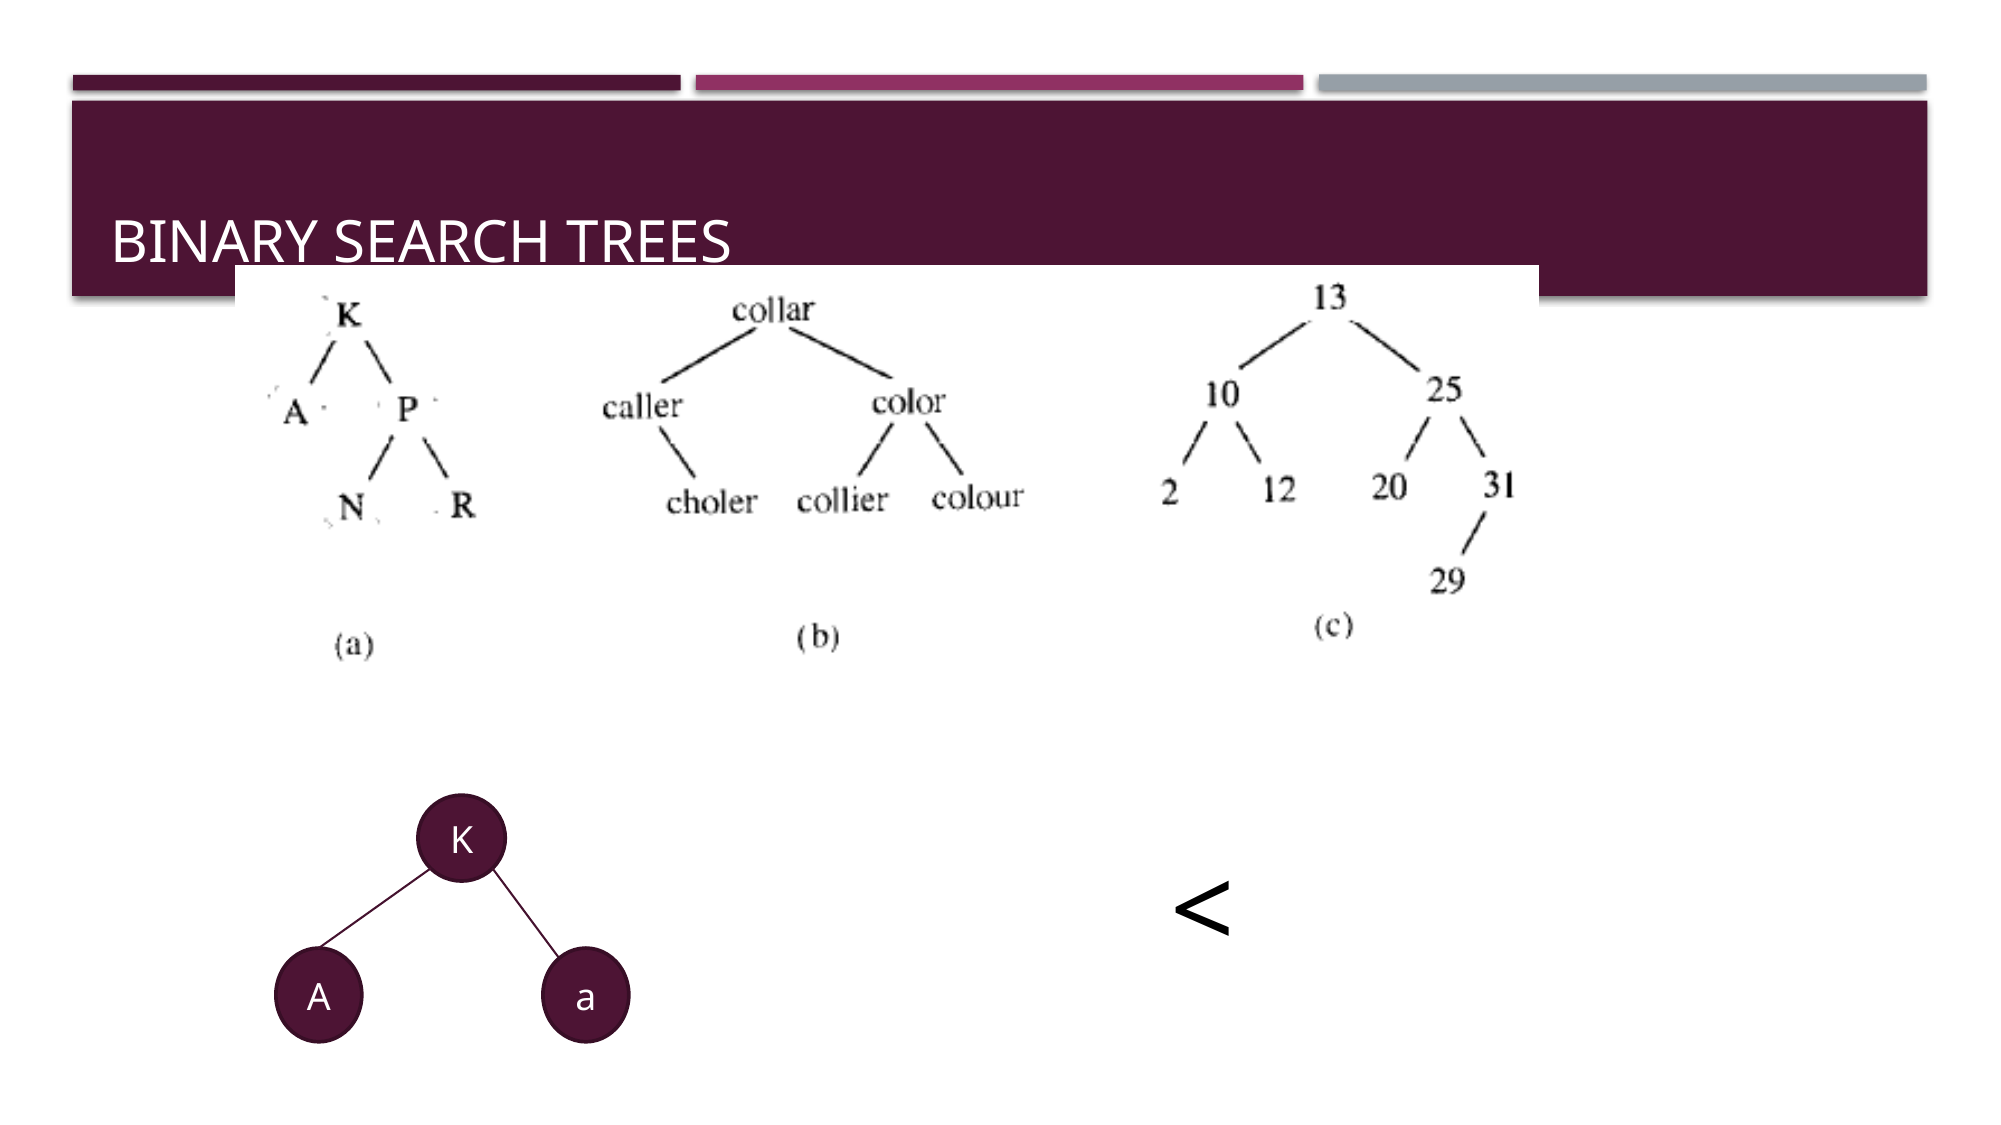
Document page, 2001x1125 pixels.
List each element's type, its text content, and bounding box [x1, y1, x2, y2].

text_box K [416, 793, 508, 883]
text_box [318, 867, 432, 949]
text_box A [274, 946, 364, 1044]
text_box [491, 867, 560, 959]
text_box < [1155, 829, 1322, 979]
title Binary Search Trees [95, 115, 1905, 282]
picture [235, 264, 1539, 673]
text_box a [541, 946, 631, 1044]
